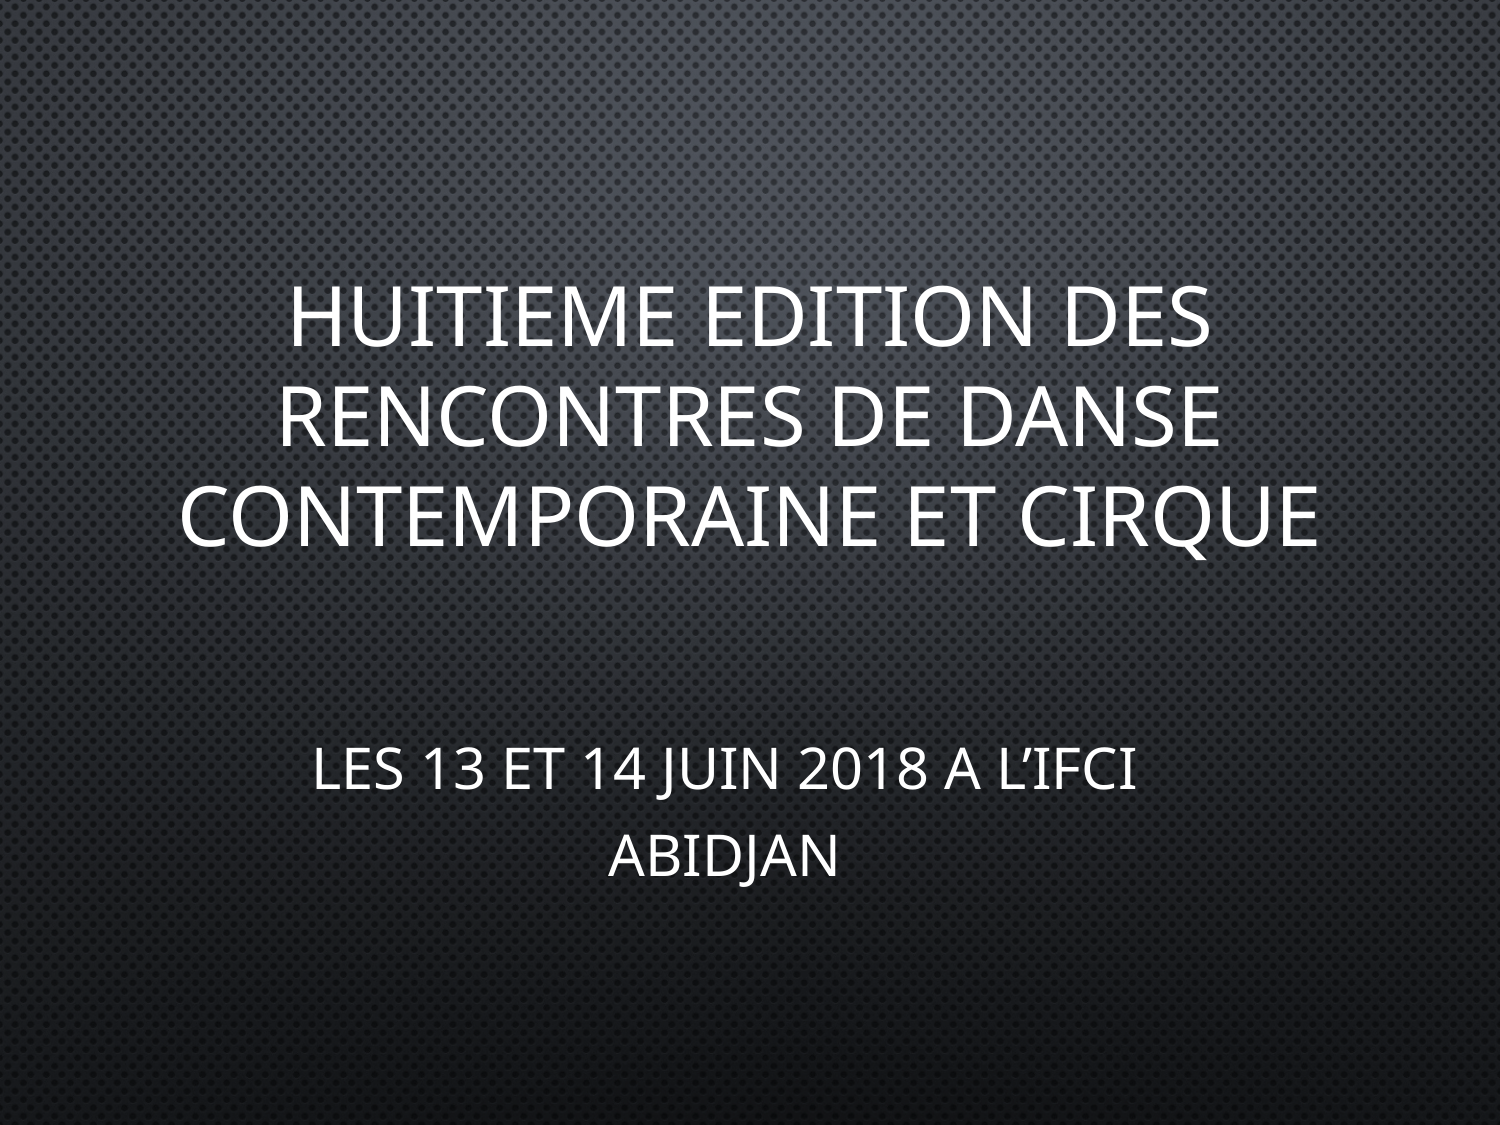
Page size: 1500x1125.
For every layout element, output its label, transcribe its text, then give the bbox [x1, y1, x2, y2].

title HUITIEME edition des rencontres de danse contemporaine ET cirque [112, 253, 1388, 571]
subtitle LES 13 ET 14 JUIN 2018 A L’IFCI ABIDJAN [200, 637, 1250, 1027]
